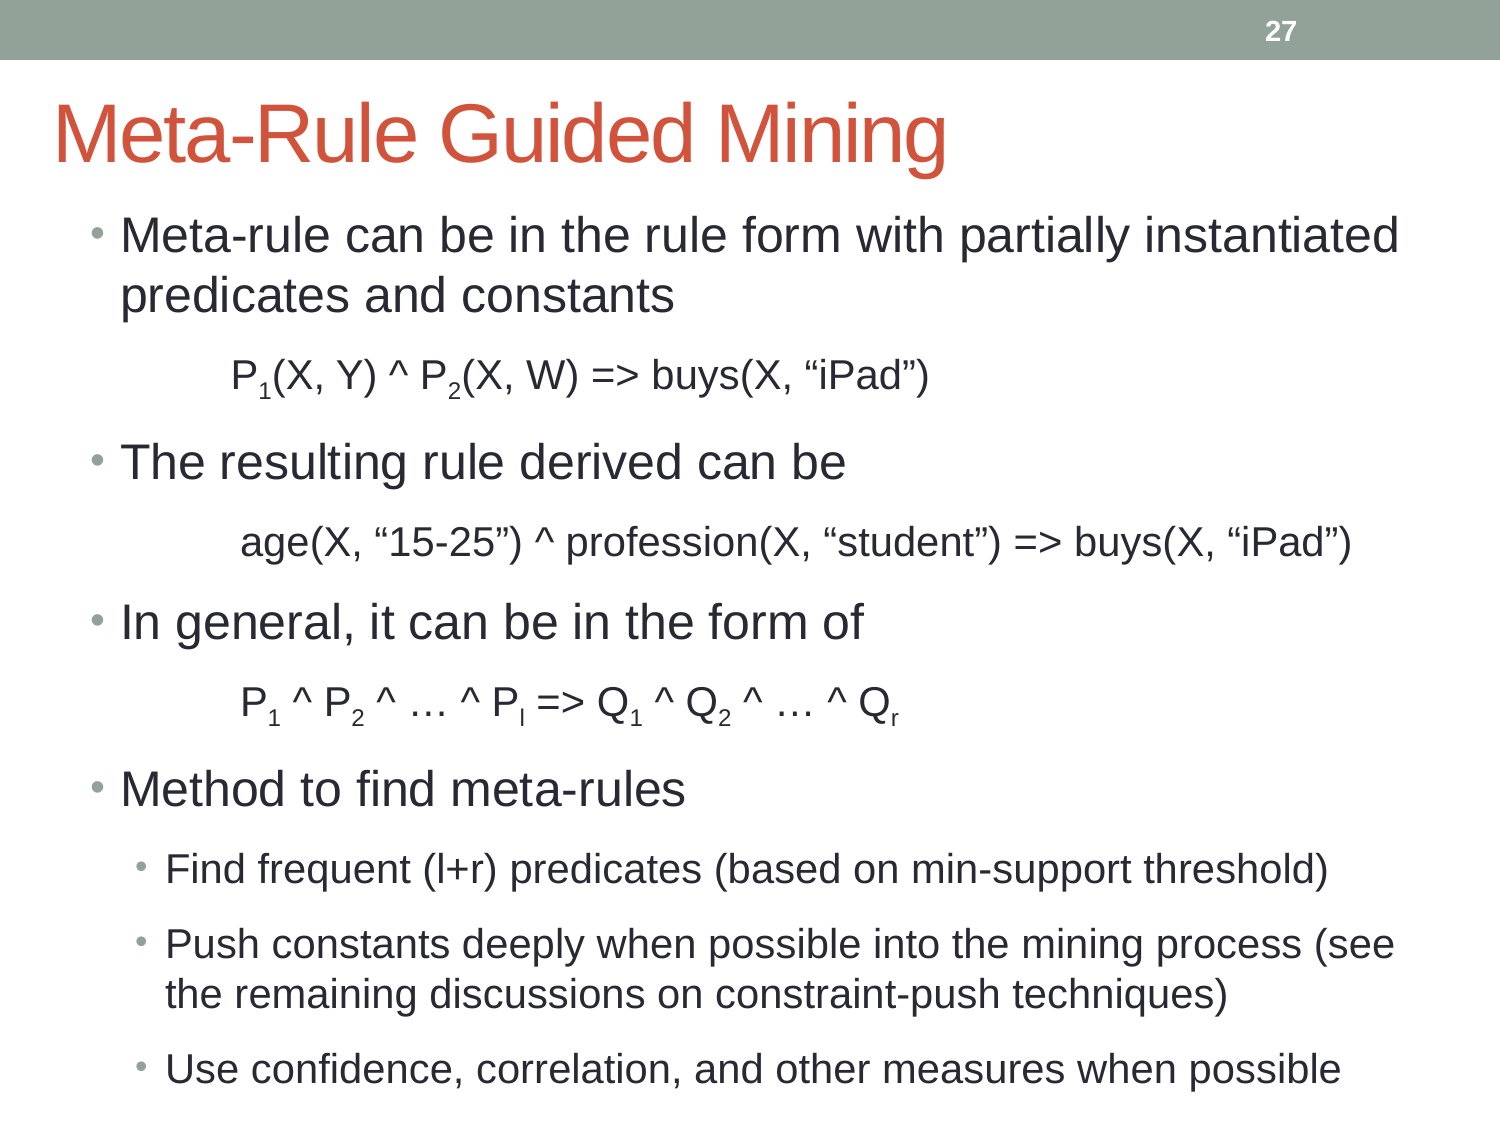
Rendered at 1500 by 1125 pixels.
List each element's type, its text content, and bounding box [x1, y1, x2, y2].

title Meta-Rule Guided Mining [37, 47, 1388, 211]
list Meta-rule can be in the rule form with partially instantiated predicates and constants P1(X, Y) ^ P2(X, W) => buys(X, “iPad”) The resulting rule derived can be age(X, “15-25”) ^ profession(X, “student”) => buys(X, “iPad”) In general, it can be in the form of P1 ^ P2 ^ … ^ Pl => Q1 ^ Q2 ^ … ^ Qr Method to find meta-rules Find frequent (l+r) predicates (based on min-support threshold) Push constants deeply when possible into the mining process (see the remaining discussions on constraint-push techniques) Use confidence, correlation, and other measures when possible [75, 195, 1425, 1122]
slide_number 27 [1250, 3, 1425, 57]
